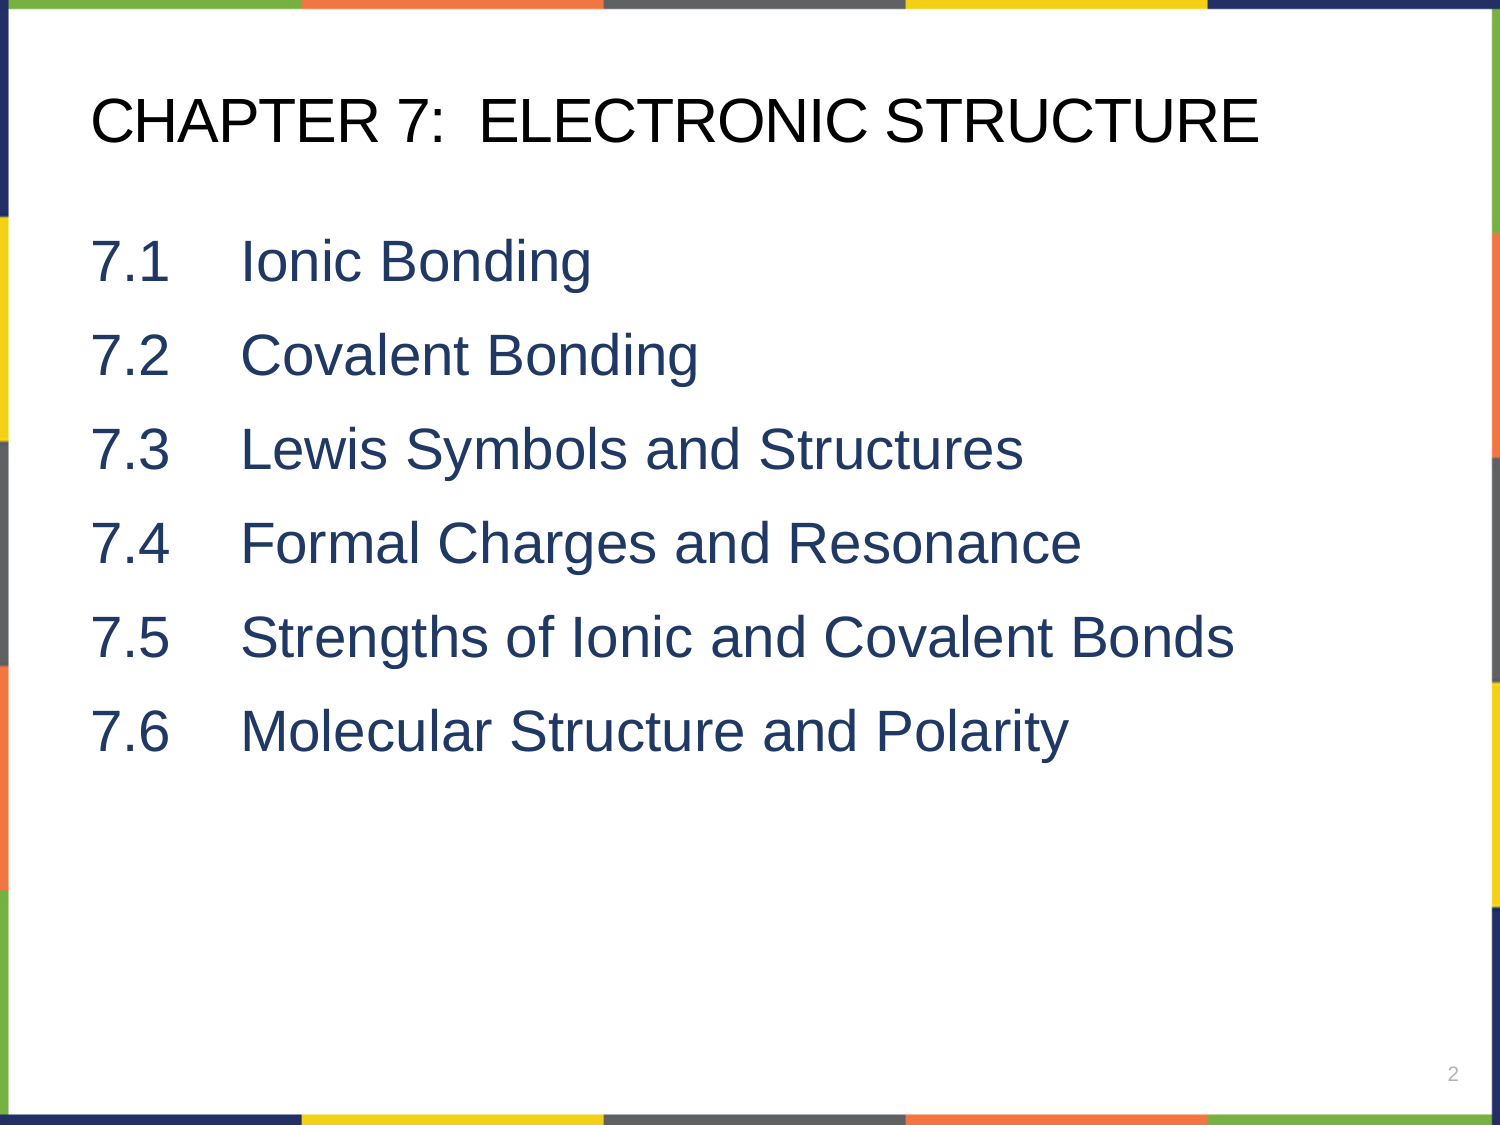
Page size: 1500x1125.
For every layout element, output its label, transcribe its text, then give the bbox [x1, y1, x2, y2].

picture [0, 0, 1500, 1125]
title chapter 7: Electronic structure [75, 77, 1475, 163]
slide_number 2 [1136, 1042, 1475, 1103]
text_box 7.1 Ionic Bonding 7.2 Covalent Bonding 7.3 Lewis Symbols and Structures 7.4 Formal Charges and Resonance 7.5 Strengths of Ionic and Covalent Bonds 7.6 Molecular Structure and Polarity [74, 215, 1445, 1016]
